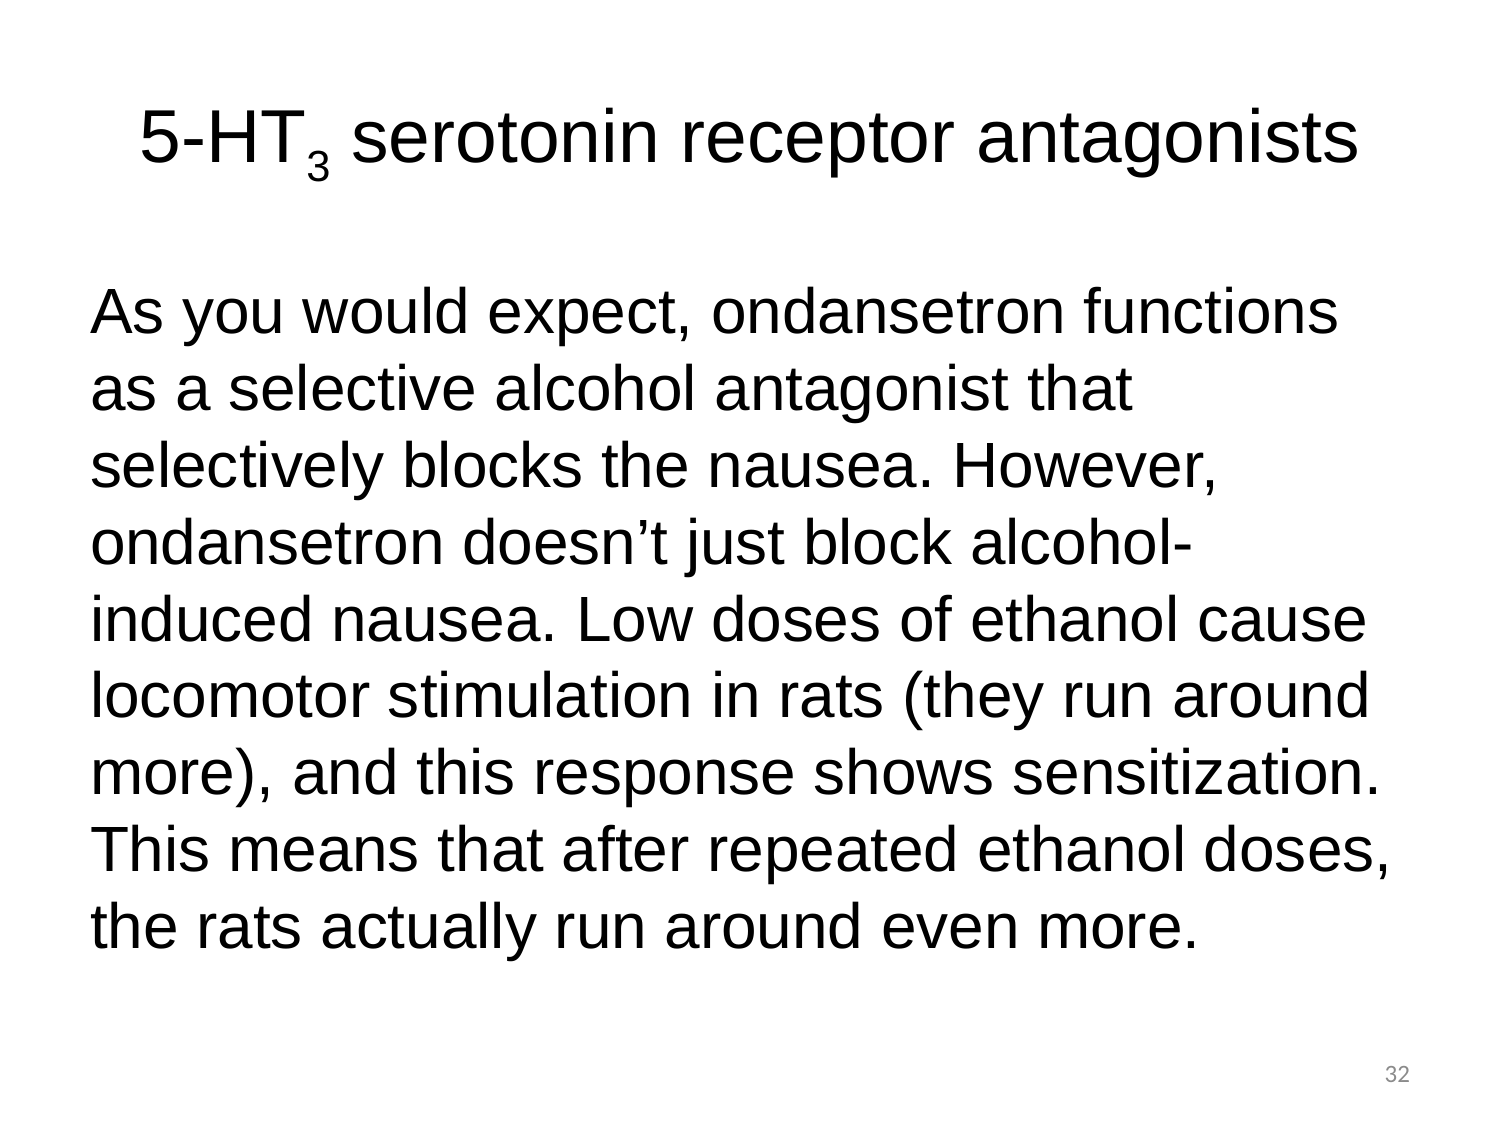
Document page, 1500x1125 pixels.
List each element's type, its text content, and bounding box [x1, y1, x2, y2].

slide_number 32 [1074, 1042, 1425, 1103]
title 5-HT3 serotonin receptor antagonists [75, 45, 1425, 233]
list As you would expect, ondansetron functions as a selective alcohol antagonist that selectively blocks the nausea. However, ondansetron doesn’t just block alcohol-induced nausea. Low doses of ethanol cause locomotor stimulation in rats (they run around more), and this response shows sensitization. This means that after repeated ethanol doses, the rats actually run around even more. [75, 262, 1425, 1005]
